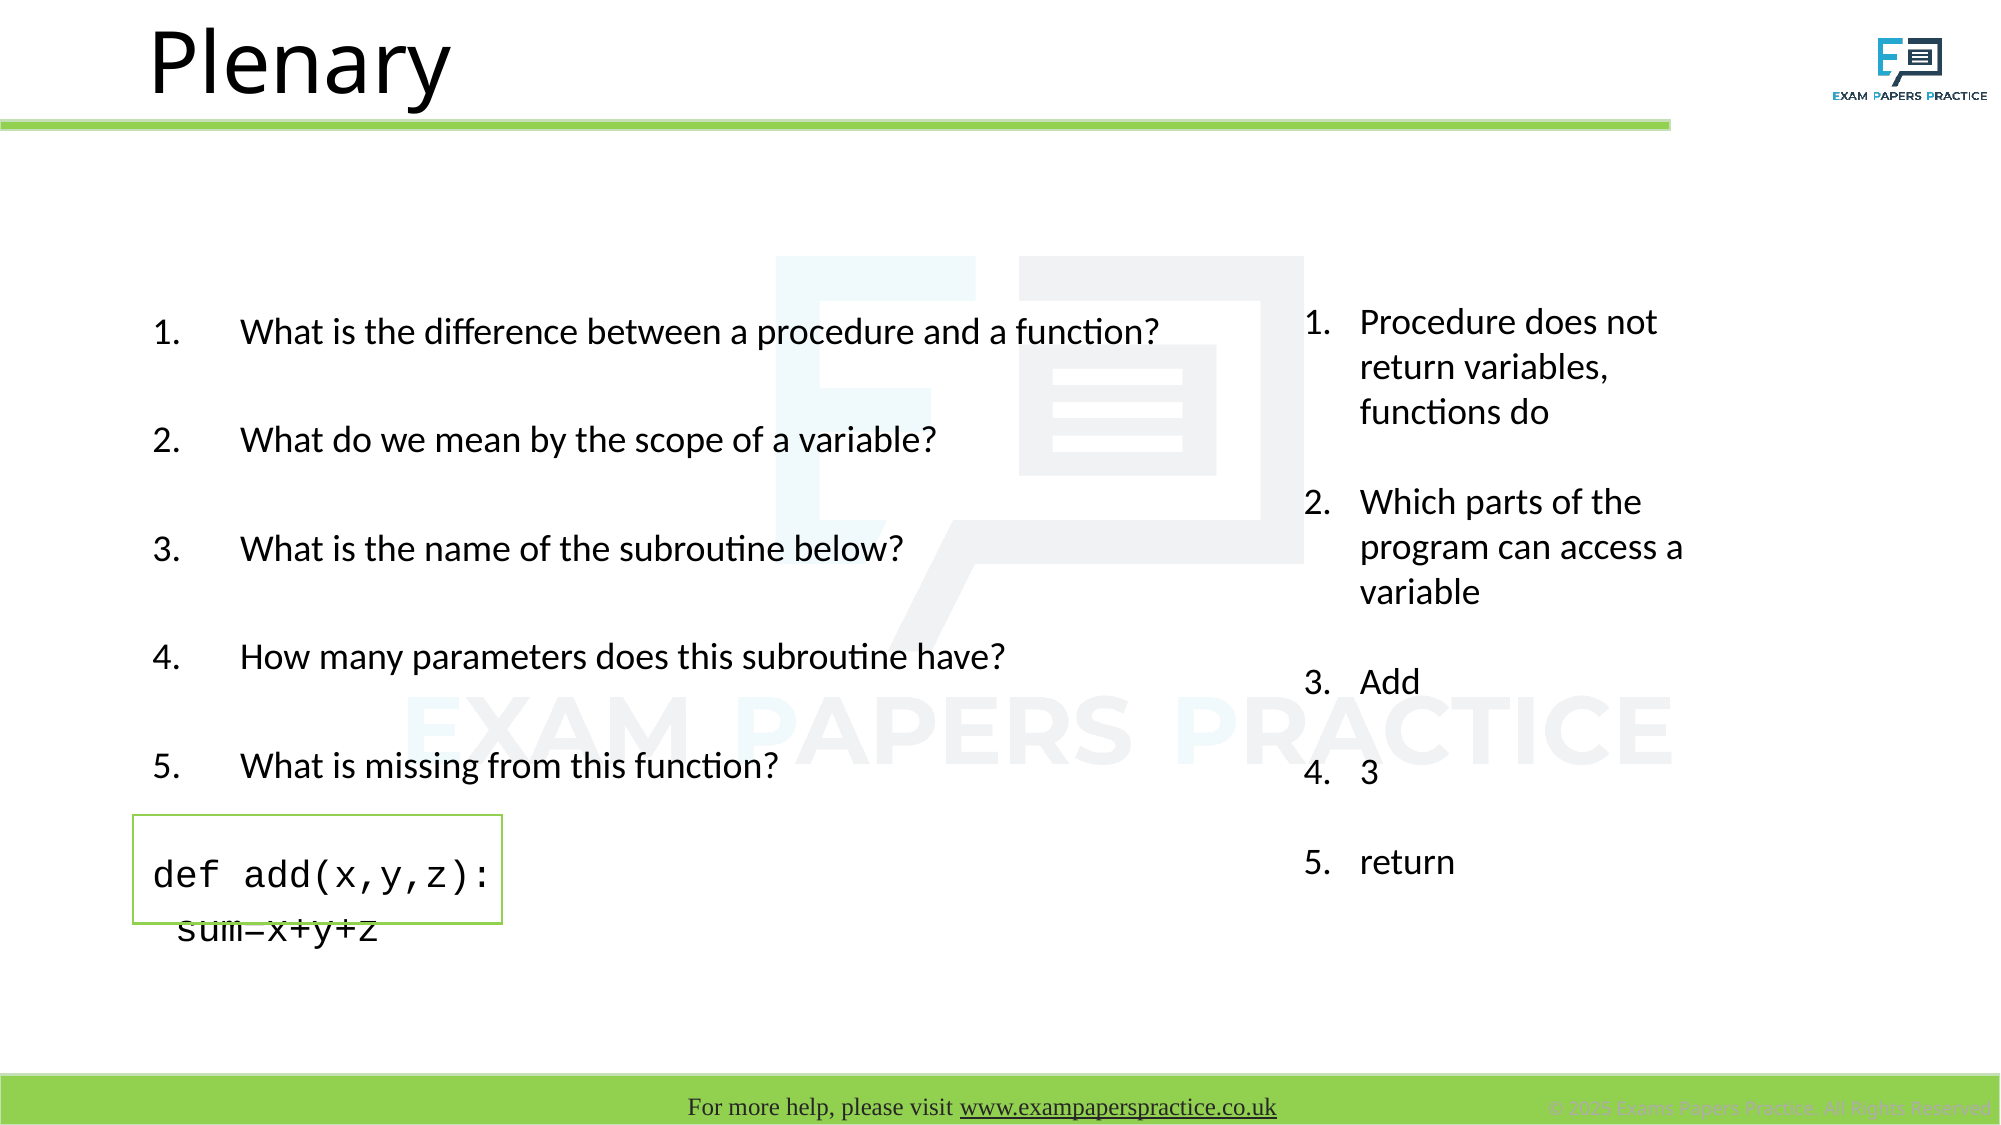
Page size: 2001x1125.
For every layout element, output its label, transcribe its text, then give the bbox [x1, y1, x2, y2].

text_box Procedure does not return variables, functions do Which parts of the program can access a variable Add 3 return [1288, 289, 1746, 890]
title Plenary [132, 11, 1858, 121]
list What is the difference between a procedure and a function? What do we mean by the scope of a variable? What is the name of the subroutine below? How many parameters does this subroutine have? What is missing from this function? def add(x,y,z): sum=x+y+z [137, 304, 1863, 1018]
text_box [132, 814, 503, 925]
